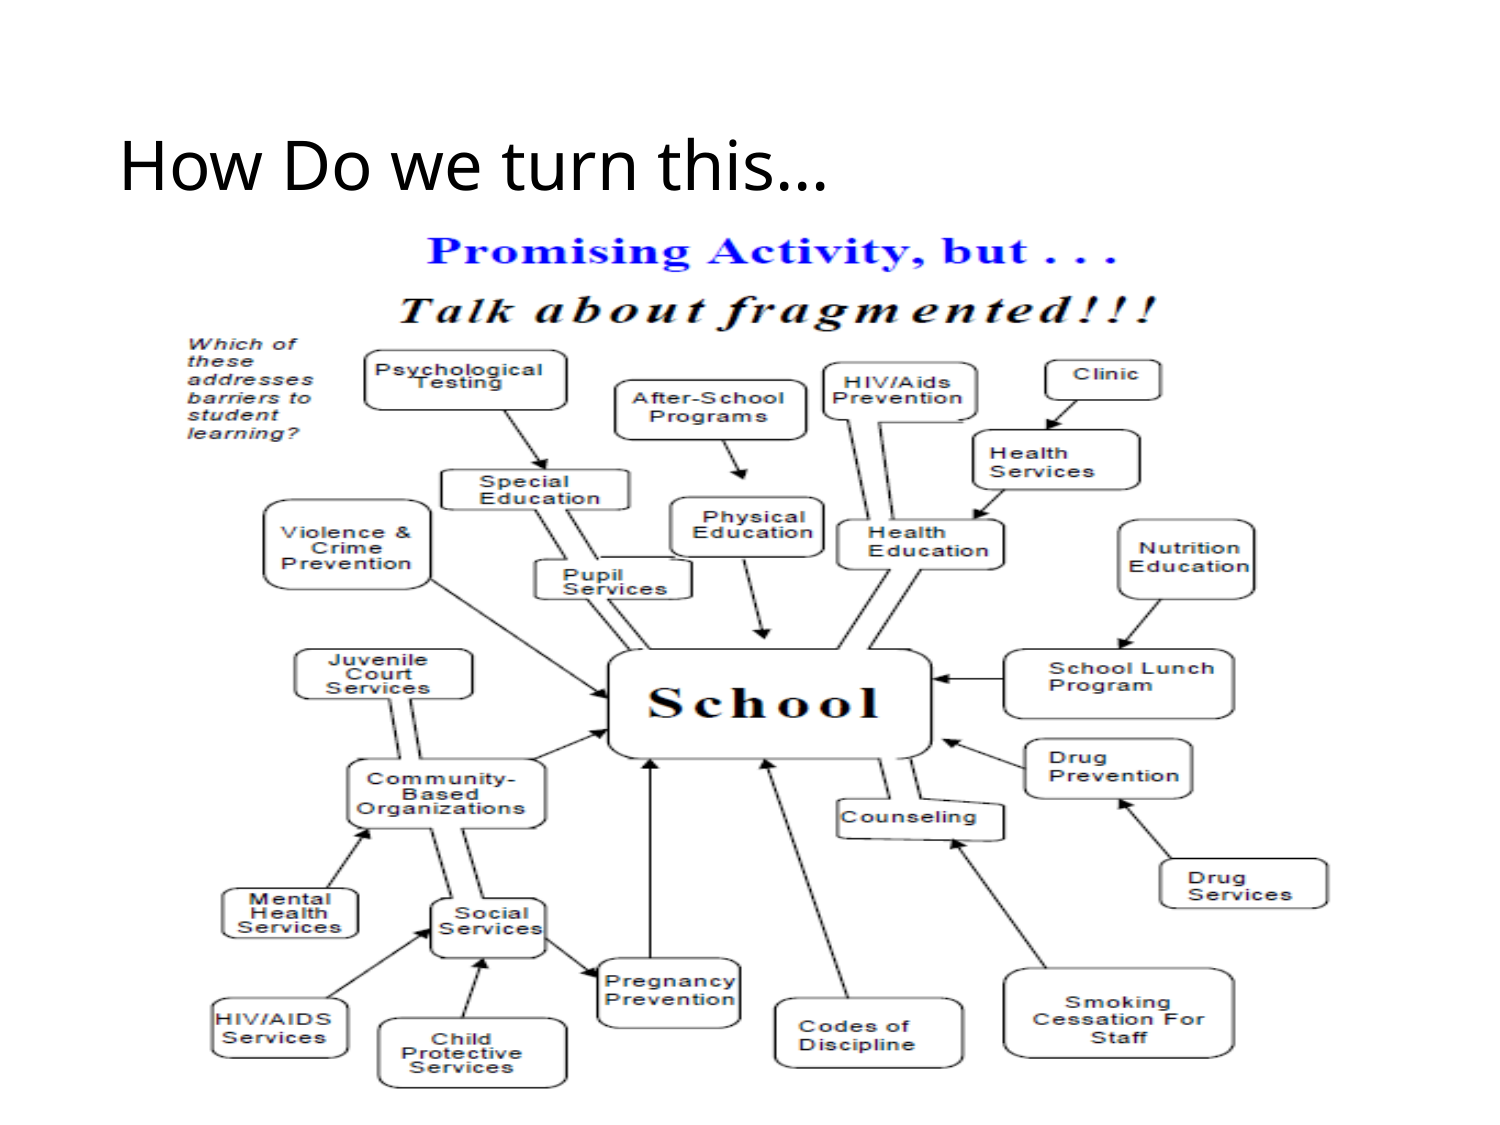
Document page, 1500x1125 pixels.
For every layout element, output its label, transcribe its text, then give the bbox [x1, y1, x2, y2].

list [37, 224, 1438, 1100]
title How Do we turn this… [103, 59, 1397, 224]
